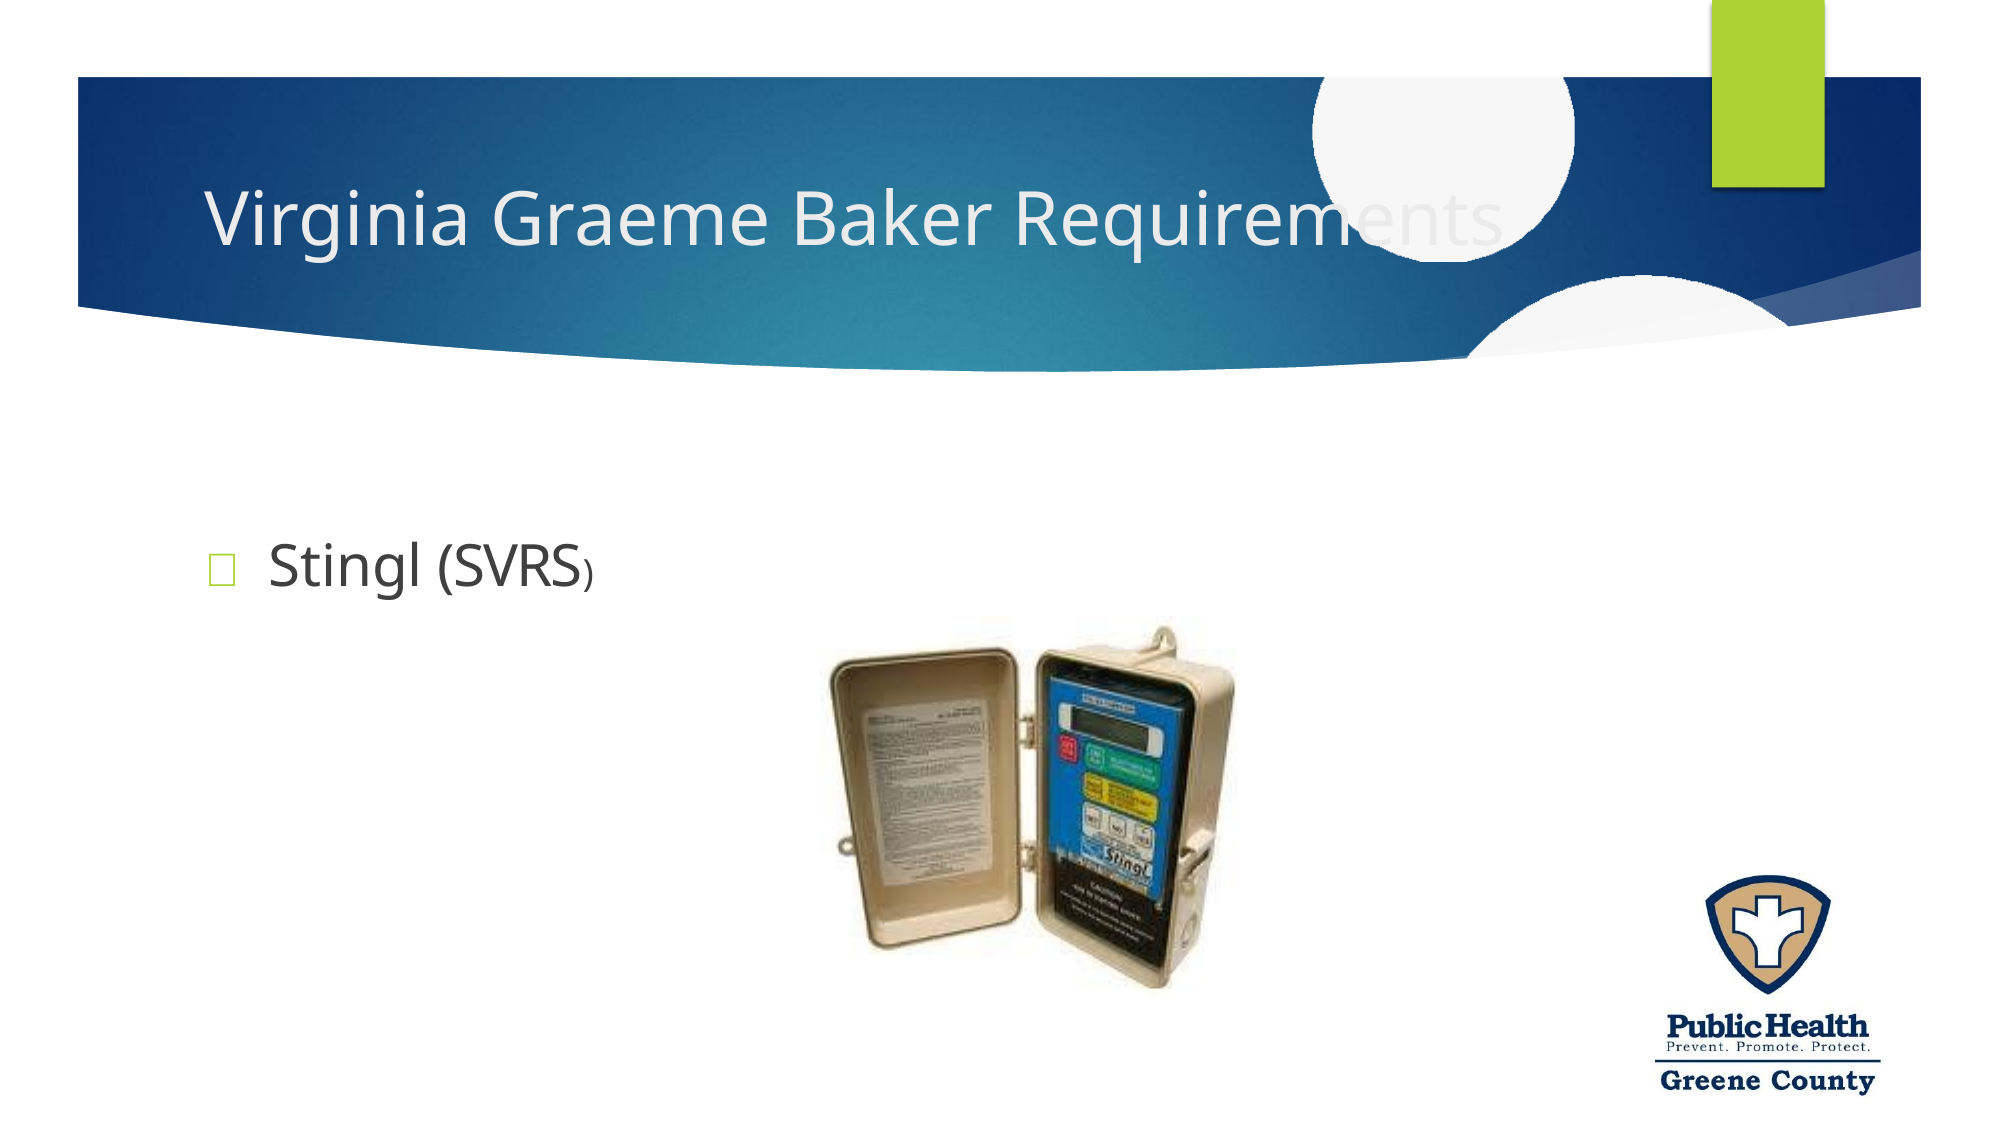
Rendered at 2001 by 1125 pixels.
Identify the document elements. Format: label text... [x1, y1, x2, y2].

picture [79, 0, 1920, 371]
picture [1653, 873, 1883, 1099]
text_box Virginia Graeme Baker Requirements [202, 168, 1545, 261]
text_box [757, 616, 1303, 1006]
text_box  Stingl (SVRS) [202, 525, 597, 598]
